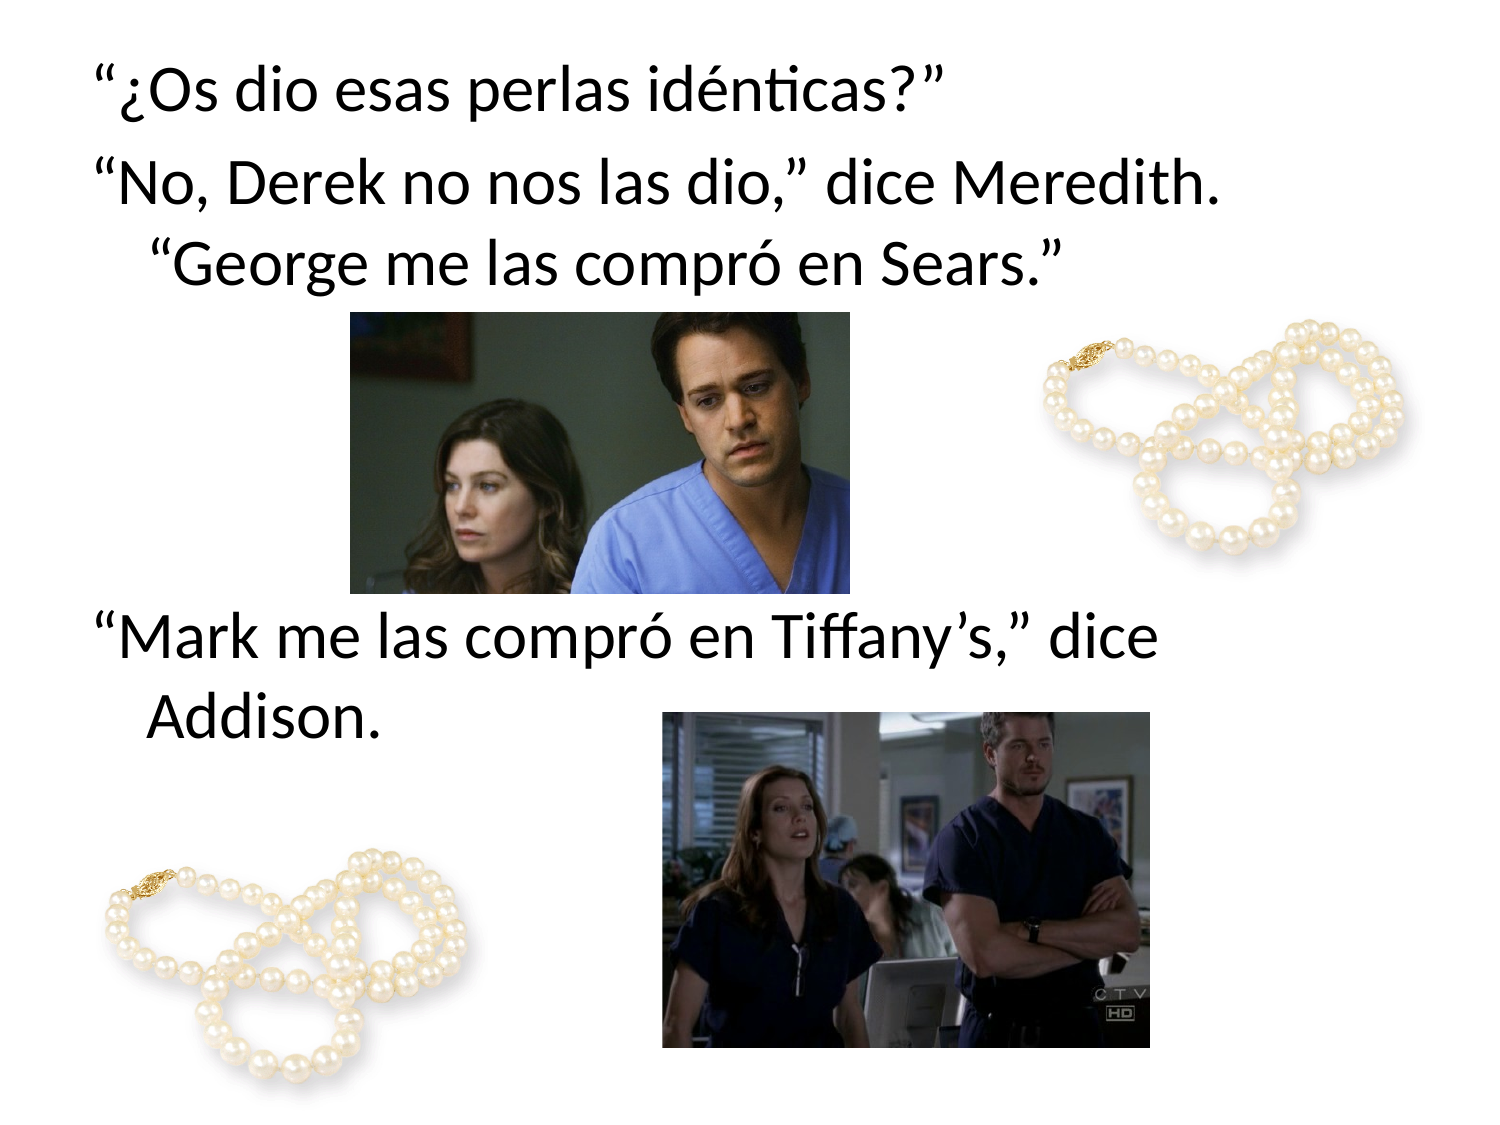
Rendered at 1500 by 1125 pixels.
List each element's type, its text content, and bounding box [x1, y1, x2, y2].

picture [349, 312, 851, 595]
list “¿Os dio esas perlas idénticas?” “No, Derek no nos las dio,” dice Meredith. “George me las compró en Sears.” “Mark me las compró en Tiffany’s,” dice Addison. [75, 37, 1425, 1075]
picture [87, 828, 488, 1125]
picture [1024, 299, 1426, 597]
picture [662, 712, 1151, 1048]
